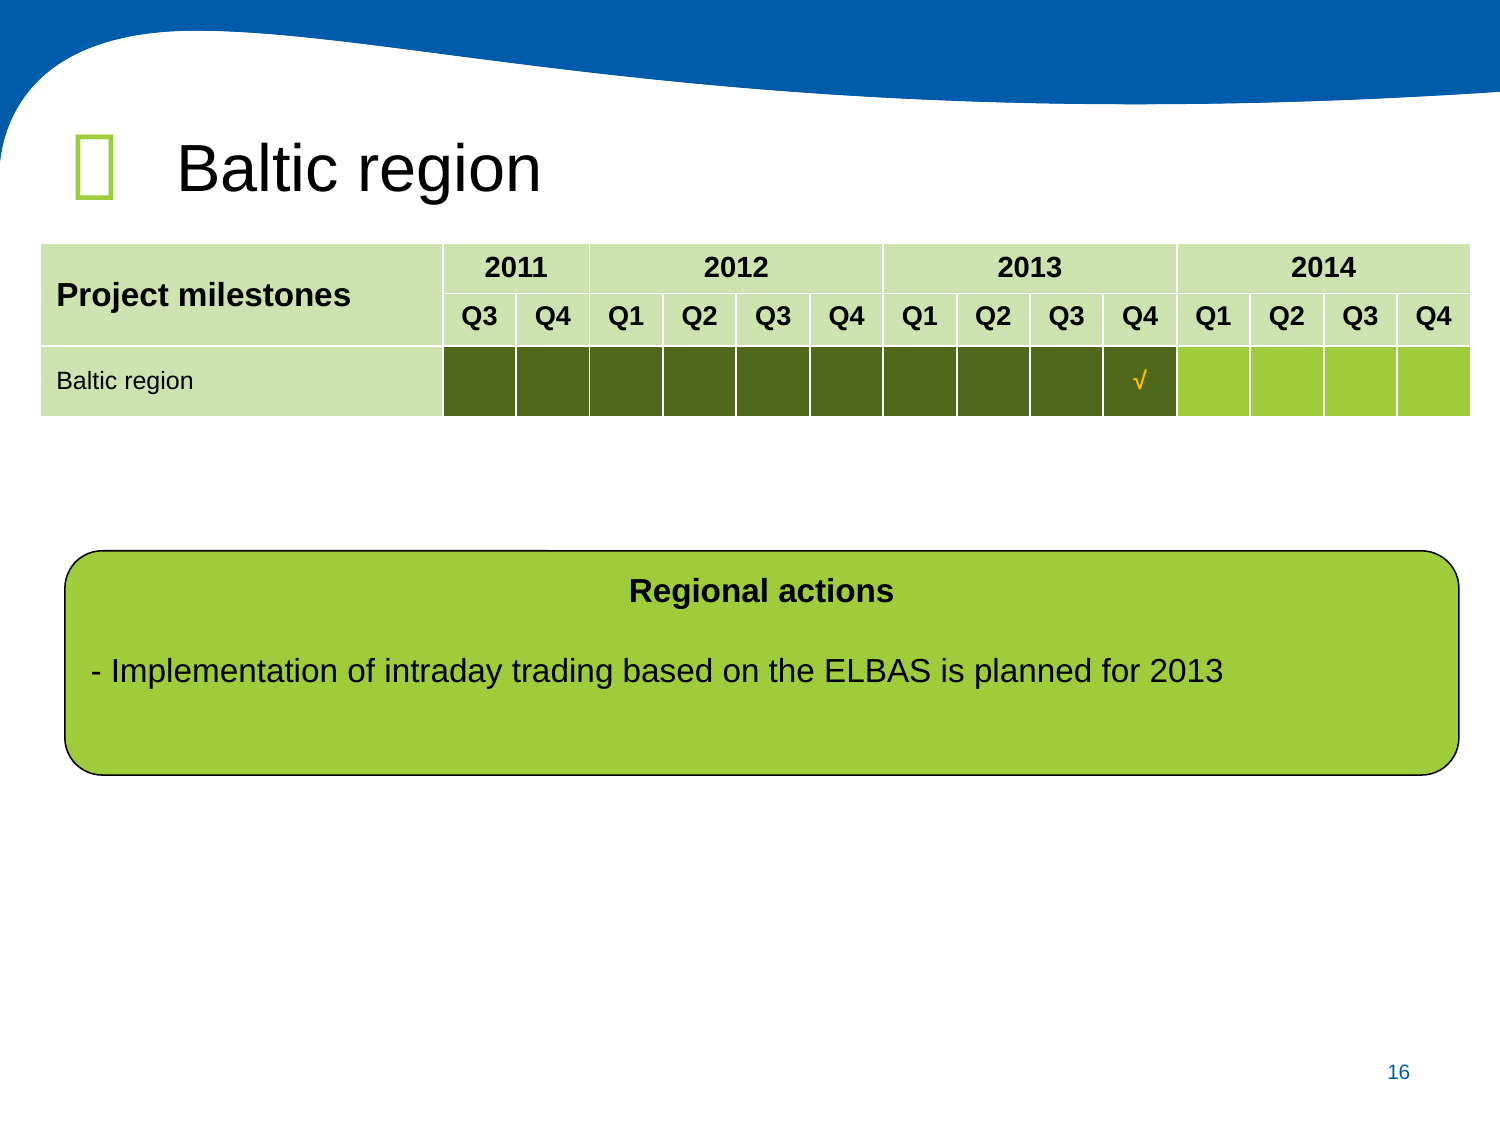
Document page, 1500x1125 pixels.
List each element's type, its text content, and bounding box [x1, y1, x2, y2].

table_cell [444, 347, 515, 416]
table_cell Baltic region [41, 347, 442, 416]
table_cell Q1 [884, 294, 956, 345]
table_cell [517, 347, 589, 416]
table_cell Q2 [664, 294, 735, 345]
table_cell Q2 [1251, 294, 1323, 345]
table_cell Q4 [517, 294, 589, 345]
table_cell [664, 347, 735, 416]
table_cell Q4 [1398, 294, 1470, 345]
table_header 2013 [884, 244, 1176, 293]
table_cell [590, 347, 662, 416]
text_box Regional actions - Implementation of intraday trading based on the ELBAS is planned for 2013 [64, 550, 1459, 776]
table_cell Q3 [737, 294, 809, 345]
table_header Project milestones [41, 244, 442, 345]
table_cell [958, 347, 1029, 416]
table_header 2012 [590, 244, 882, 293]
table_cell Q4 [1104, 294, 1176, 345]
table_cell [1398, 347, 1470, 416]
table_cell Q3 [444, 294, 515, 345]
table_cell Q4 [811, 294, 882, 345]
table_cell [1031, 347, 1102, 416]
table_cell [884, 347, 956, 416]
table_header 2014 [1178, 244, 1470, 293]
table_cell [737, 347, 809, 416]
table_cell [1325, 347, 1396, 416]
table_cell Q3 [1325, 294, 1396, 345]
table_cell Q1 [1178, 294, 1249, 345]
table_cell Q3 [1031, 294, 1102, 345]
table_cell [1251, 347, 1323, 416]
table_header 2011 [444, 244, 589, 293]
table_cell [1178, 347, 1249, 416]
table_cell Q2 [958, 294, 1029, 345]
table_cell Q1 [590, 294, 662, 345]
table_cell [811, 347, 882, 416]
title Baltic region [160, 126, 1448, 244]
table_cell √ [1104, 347, 1176, 416]
